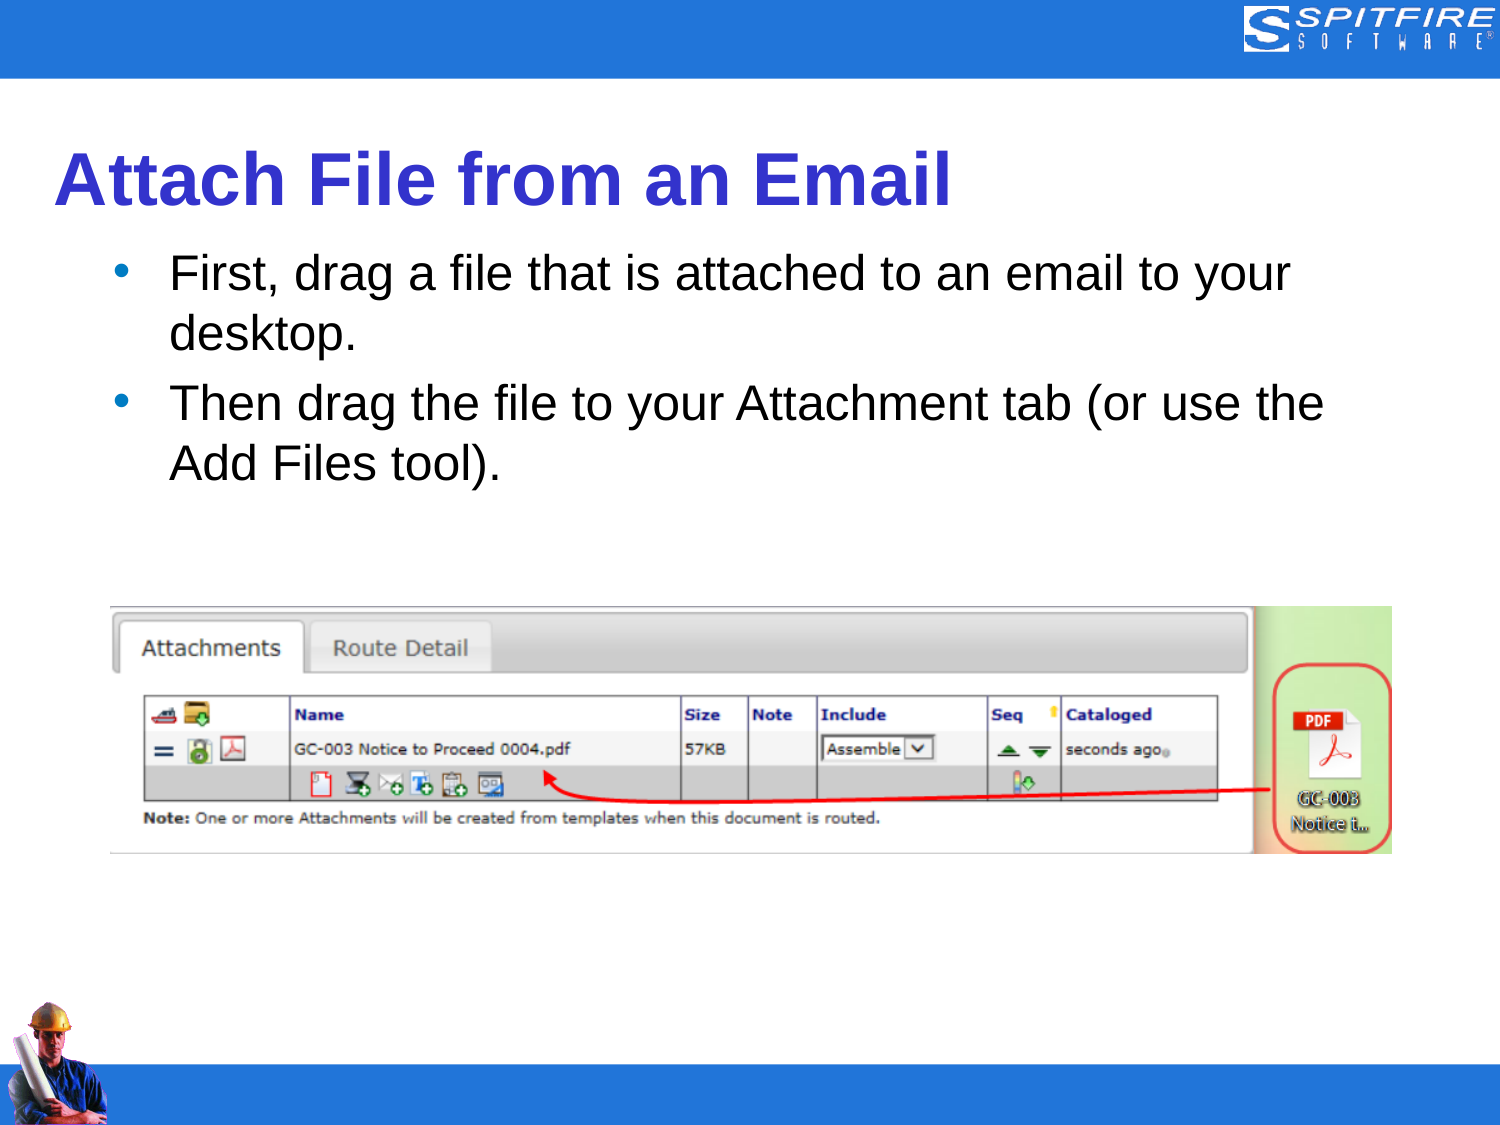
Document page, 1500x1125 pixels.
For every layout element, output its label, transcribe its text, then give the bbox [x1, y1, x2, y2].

picture [0, 995, 107, 1125]
title Attach File from an Email [38, 117, 1375, 234]
picture [109, 606, 1392, 855]
picture [1234, 0, 1500, 61]
text_box First, drag a file that is attached to an email to your desktop. Then drag the file to your Attachment tab (or use the Add Files tool). [97, 233, 1392, 1058]
